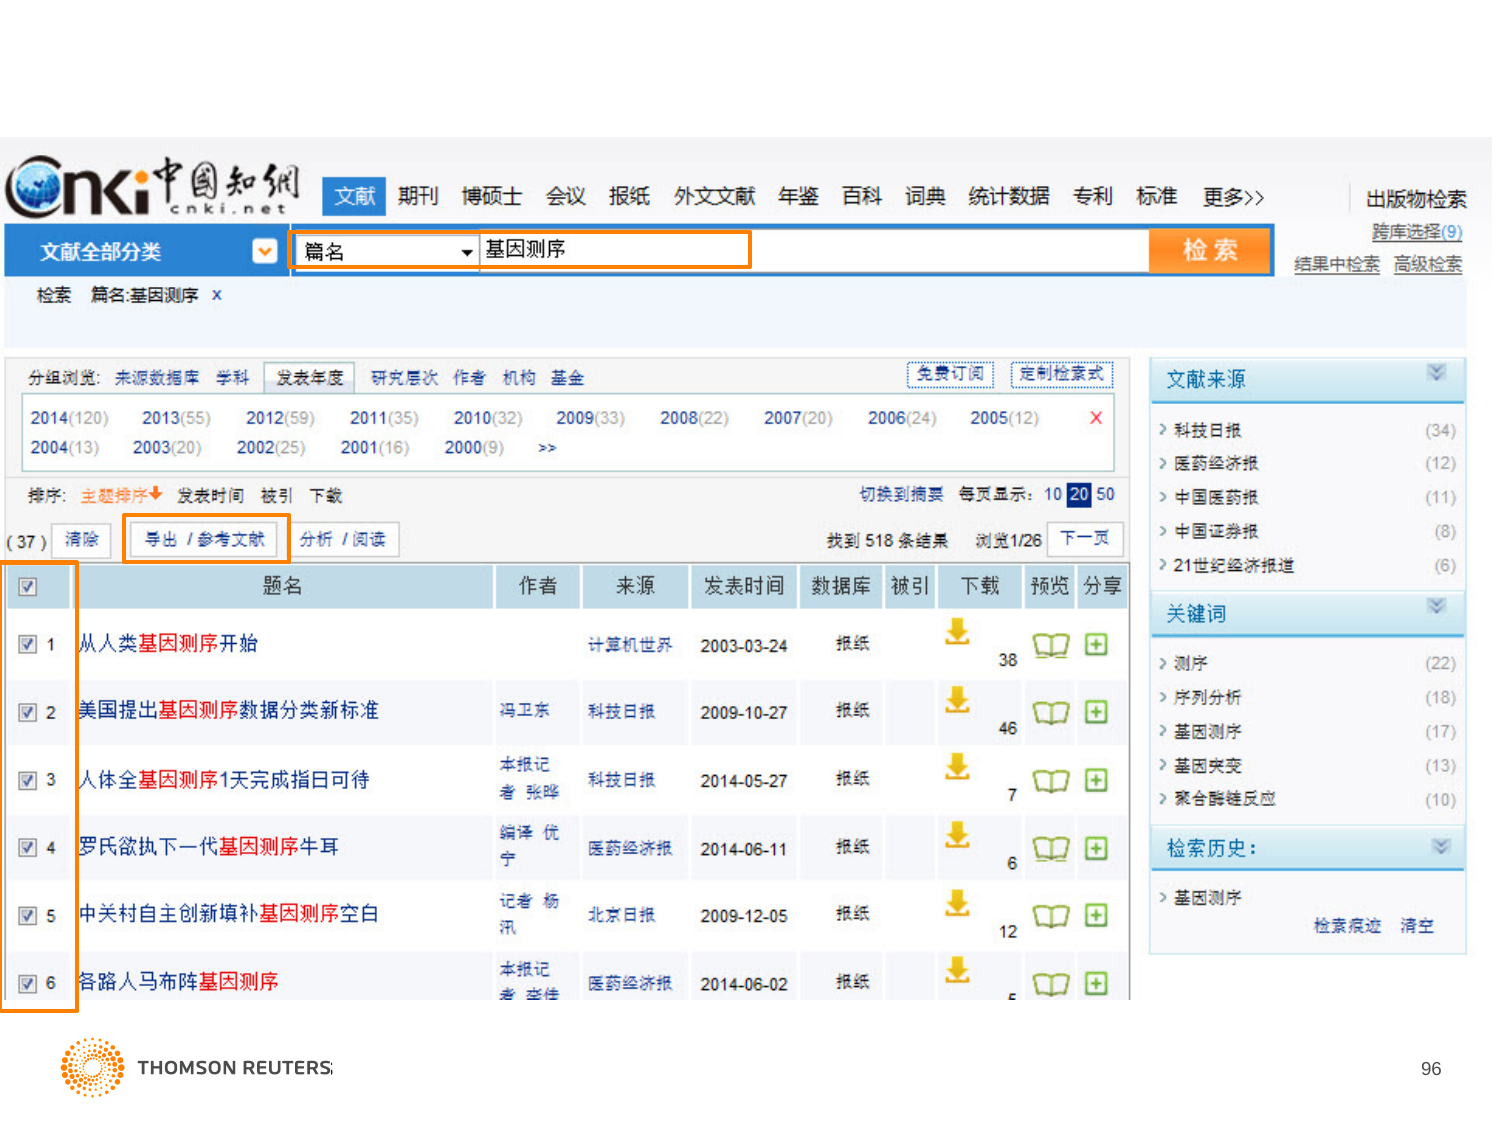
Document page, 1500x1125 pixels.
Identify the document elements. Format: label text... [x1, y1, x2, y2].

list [0, 136, 1493, 1000]
slide_number 96 [1381, 1048, 1458, 1088]
picture [60, 1037, 333, 1125]
text_box [0, 1007, 79, 1013]
